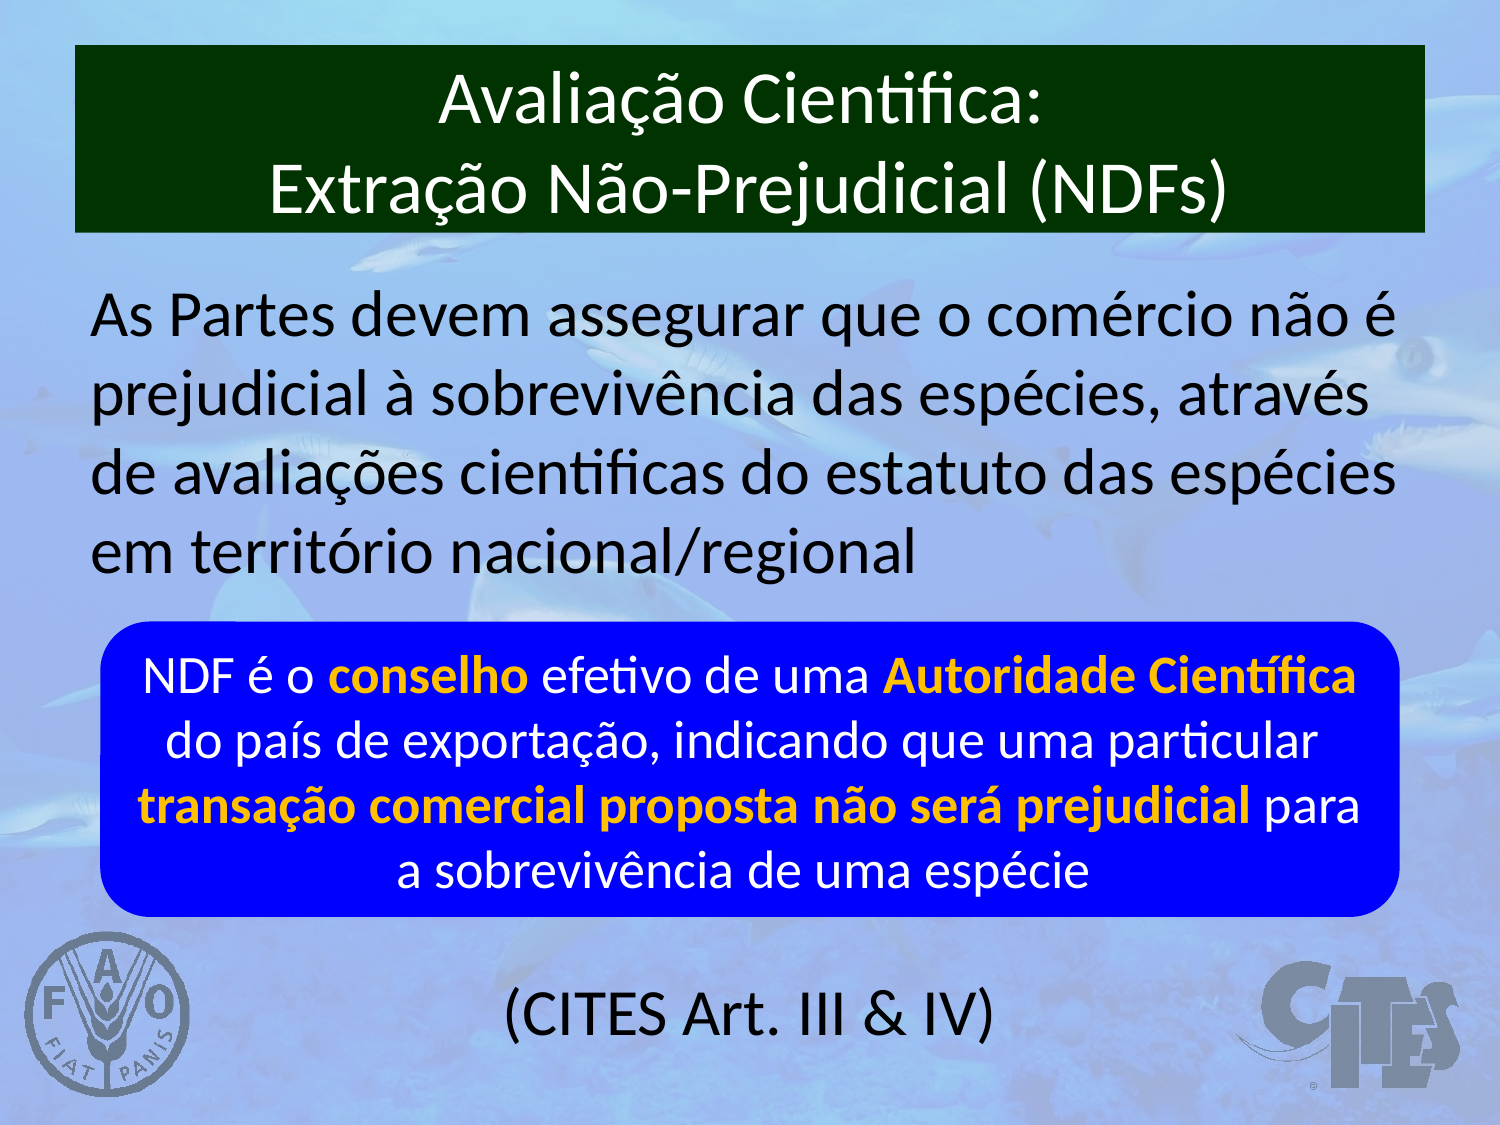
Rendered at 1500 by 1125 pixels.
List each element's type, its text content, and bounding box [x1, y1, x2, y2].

text_box NDF é o conselho efetivo de uma Autoridade Científica do país de exportação, indicando que uma particular transação comercial proposta não será prejudicial para a sobrevivência de uma espécie [98, 619, 1402, 919]
list As Partes devem assegurar que o comércio não é prejudicial à sobrevivência das espécies, através de avaliações cientificas do estatuto das espécies em território nacional/regional (CITES Art. III & IV) [75, 262, 1425, 1059]
title Avaliação Cientifica: Extração Não-Prejudicial (NDFs) [75, 45, 1425, 233]
